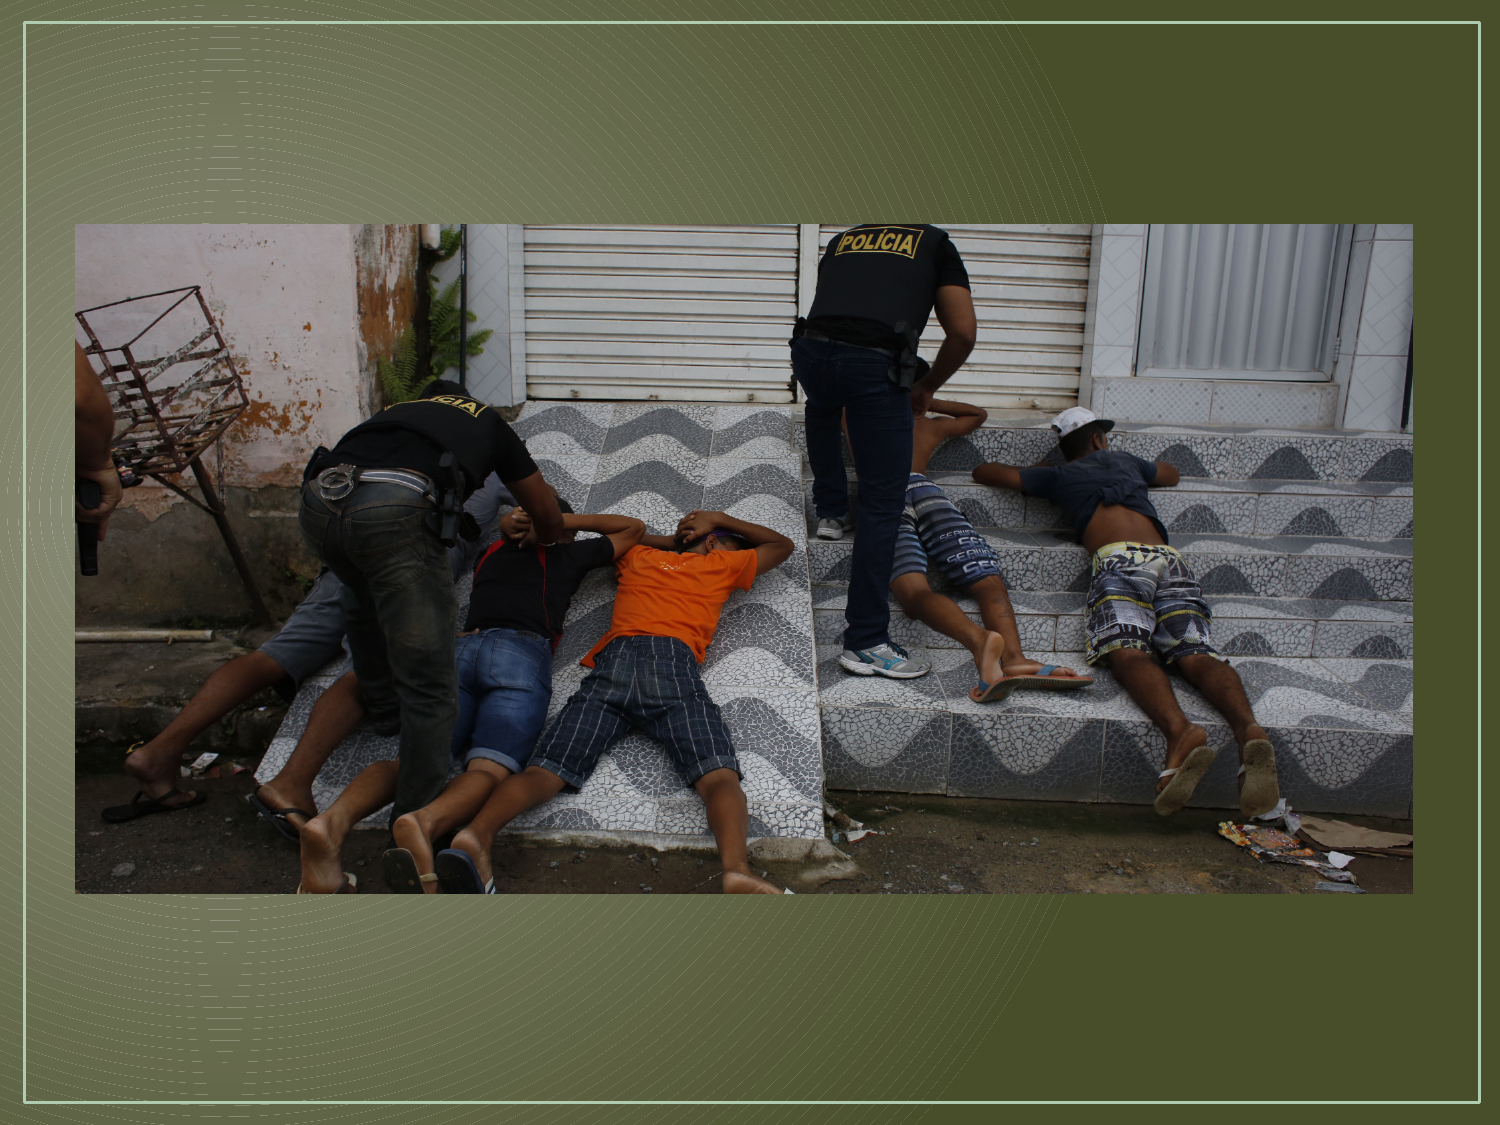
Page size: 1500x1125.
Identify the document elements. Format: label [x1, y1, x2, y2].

picture [74, 224, 1413, 894]
